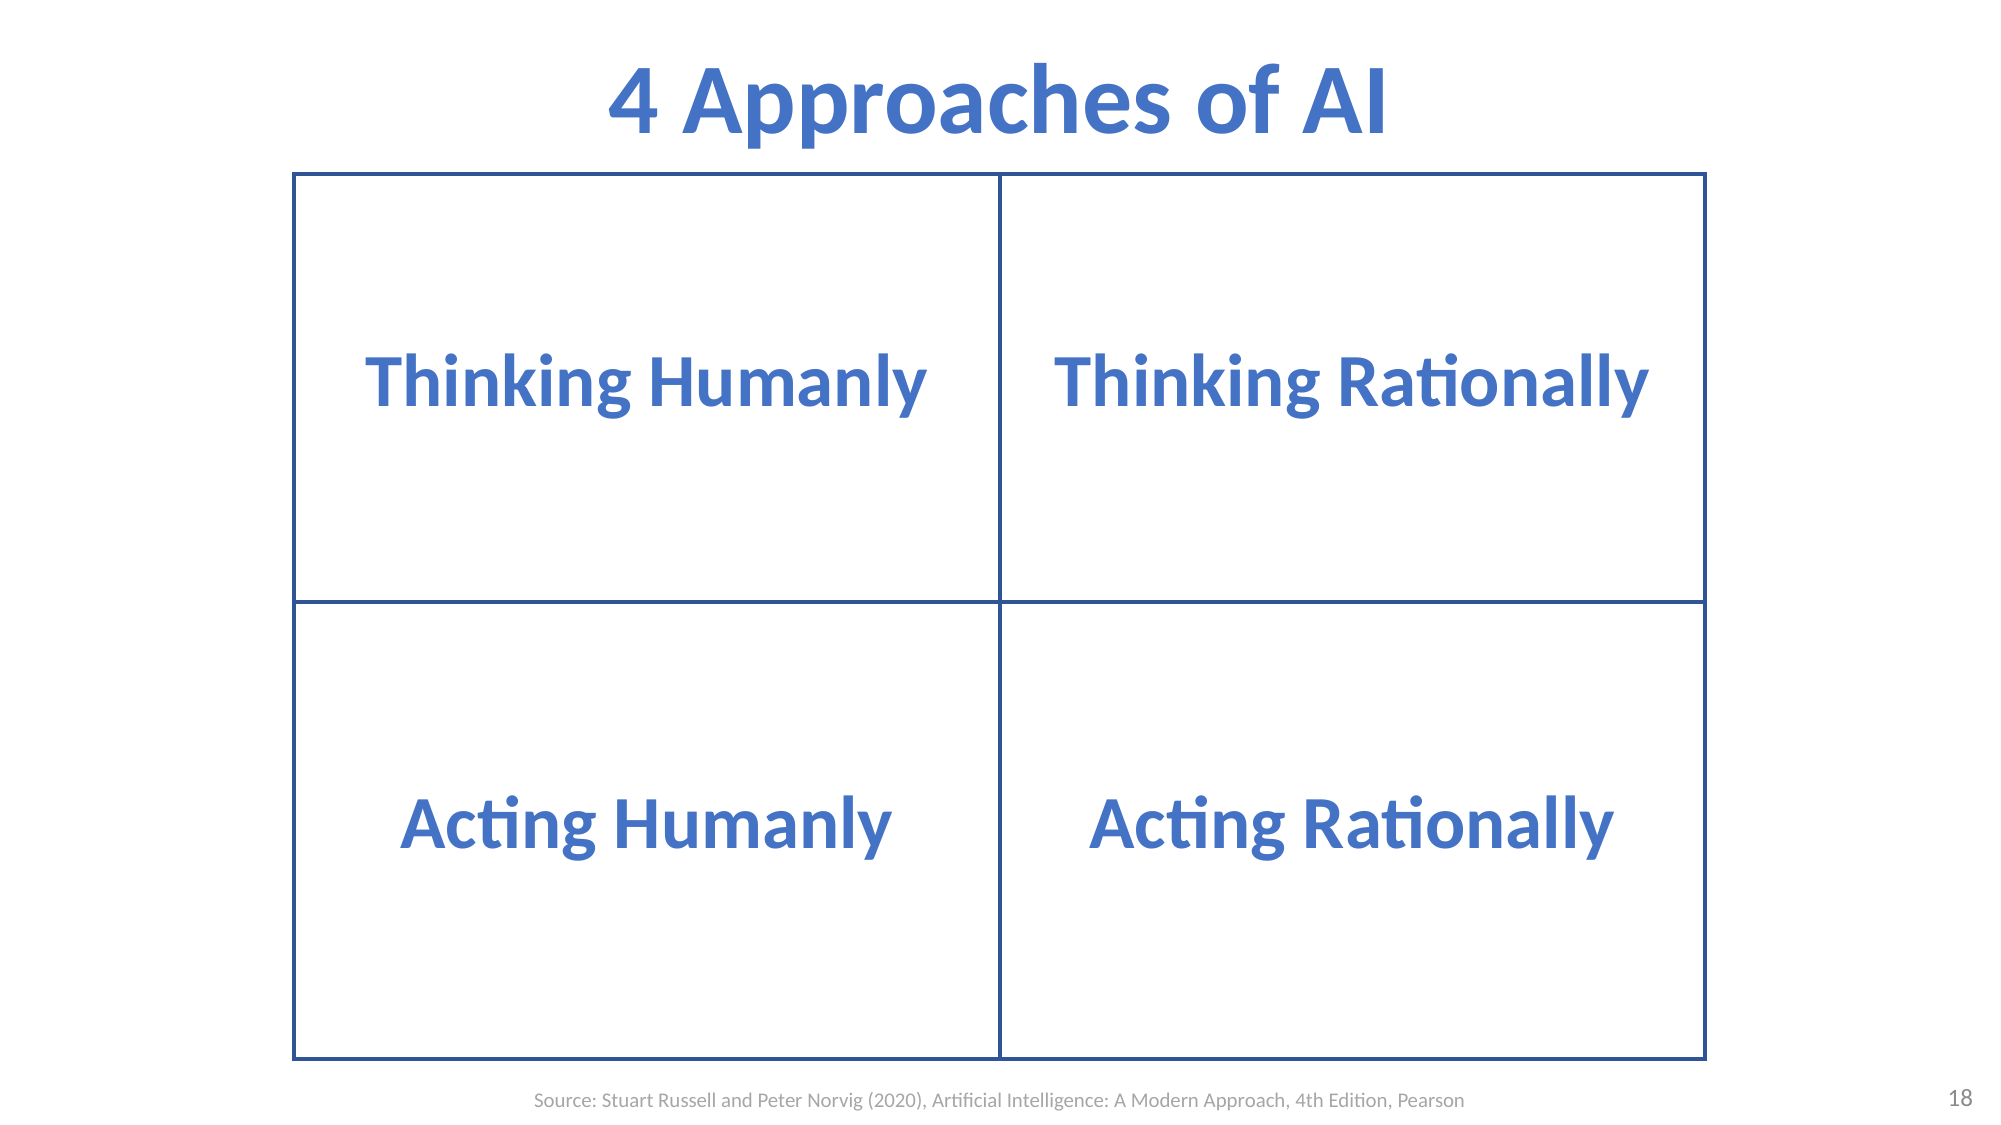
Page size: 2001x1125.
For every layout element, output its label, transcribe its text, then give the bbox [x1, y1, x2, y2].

slide_number 18 [1830, 1076, 1989, 1116]
table_cell Acting Humanly [296, 604, 998, 1057]
text_box Source: Stuart Russell and Peter Norvig (2020), Artificial Intelligence: A Modern Approach, 4th Edition, Pearson [427, 1079, 1573, 1119]
table_cell Acting Rationally [1002, 604, 1703, 1057]
table_header Thinking Rationally [1002, 176, 1703, 600]
table_header Thinking Humanly [296, 176, 998, 600]
title 4 Approaches of AI [324, 19, 1675, 167]
